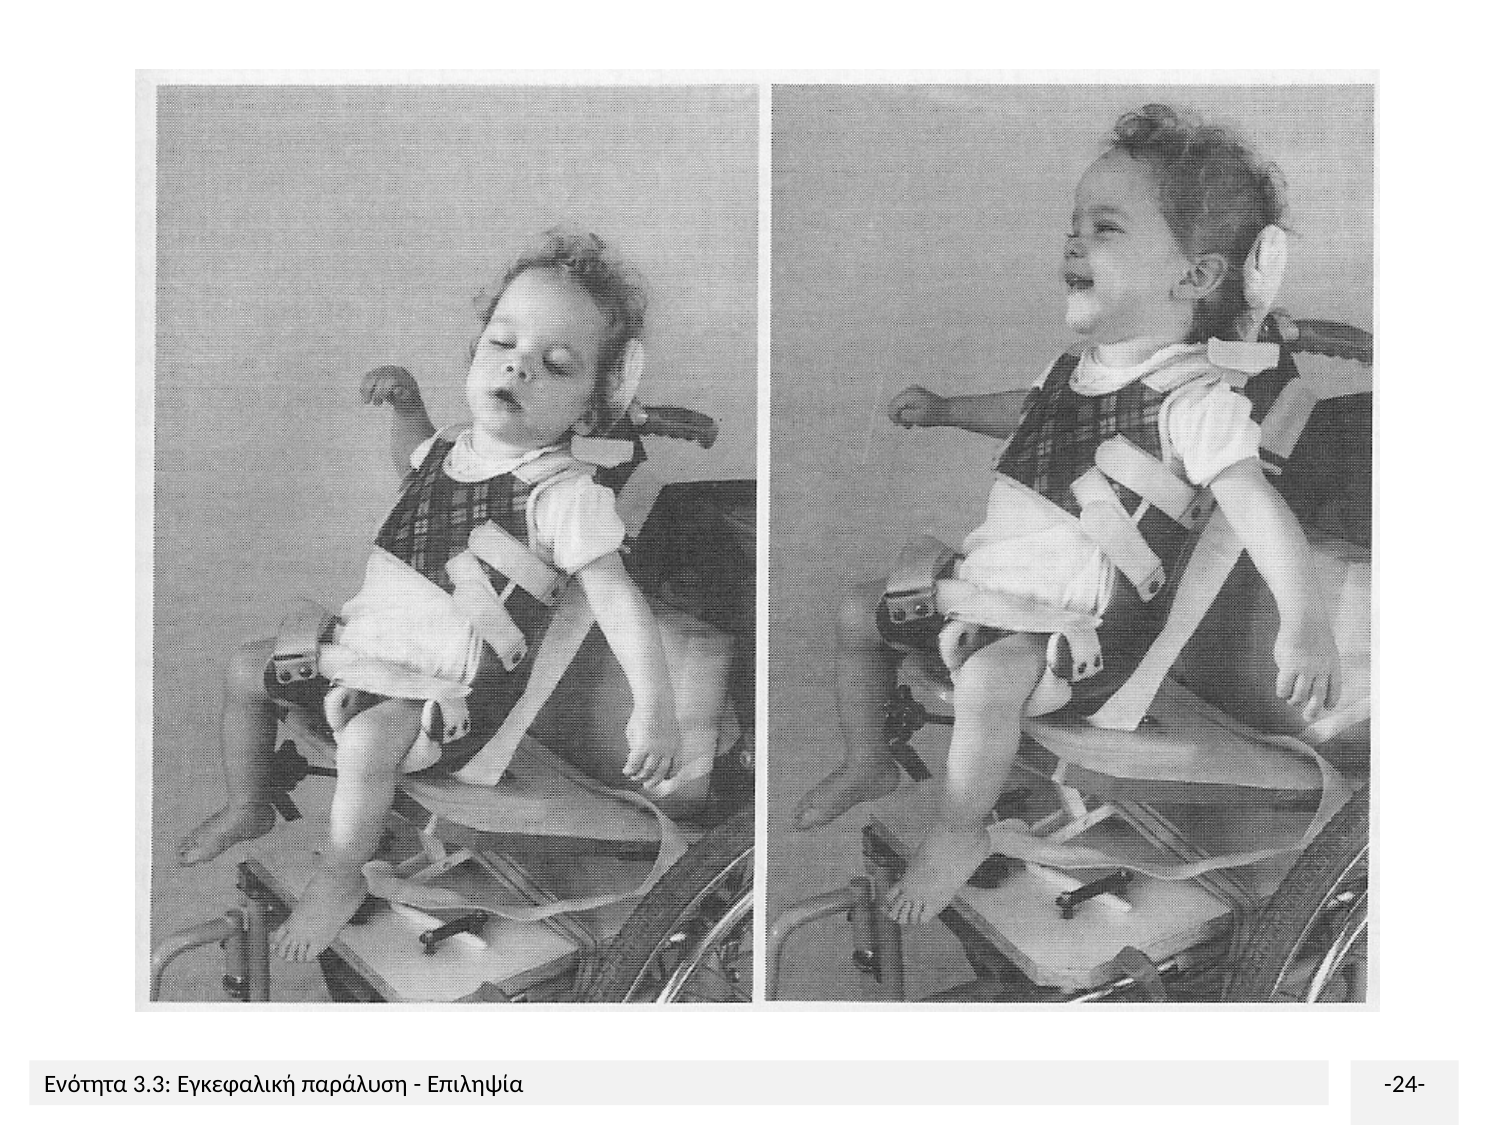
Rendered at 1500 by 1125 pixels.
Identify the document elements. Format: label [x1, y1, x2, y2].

picture [135, 69, 1381, 1012]
